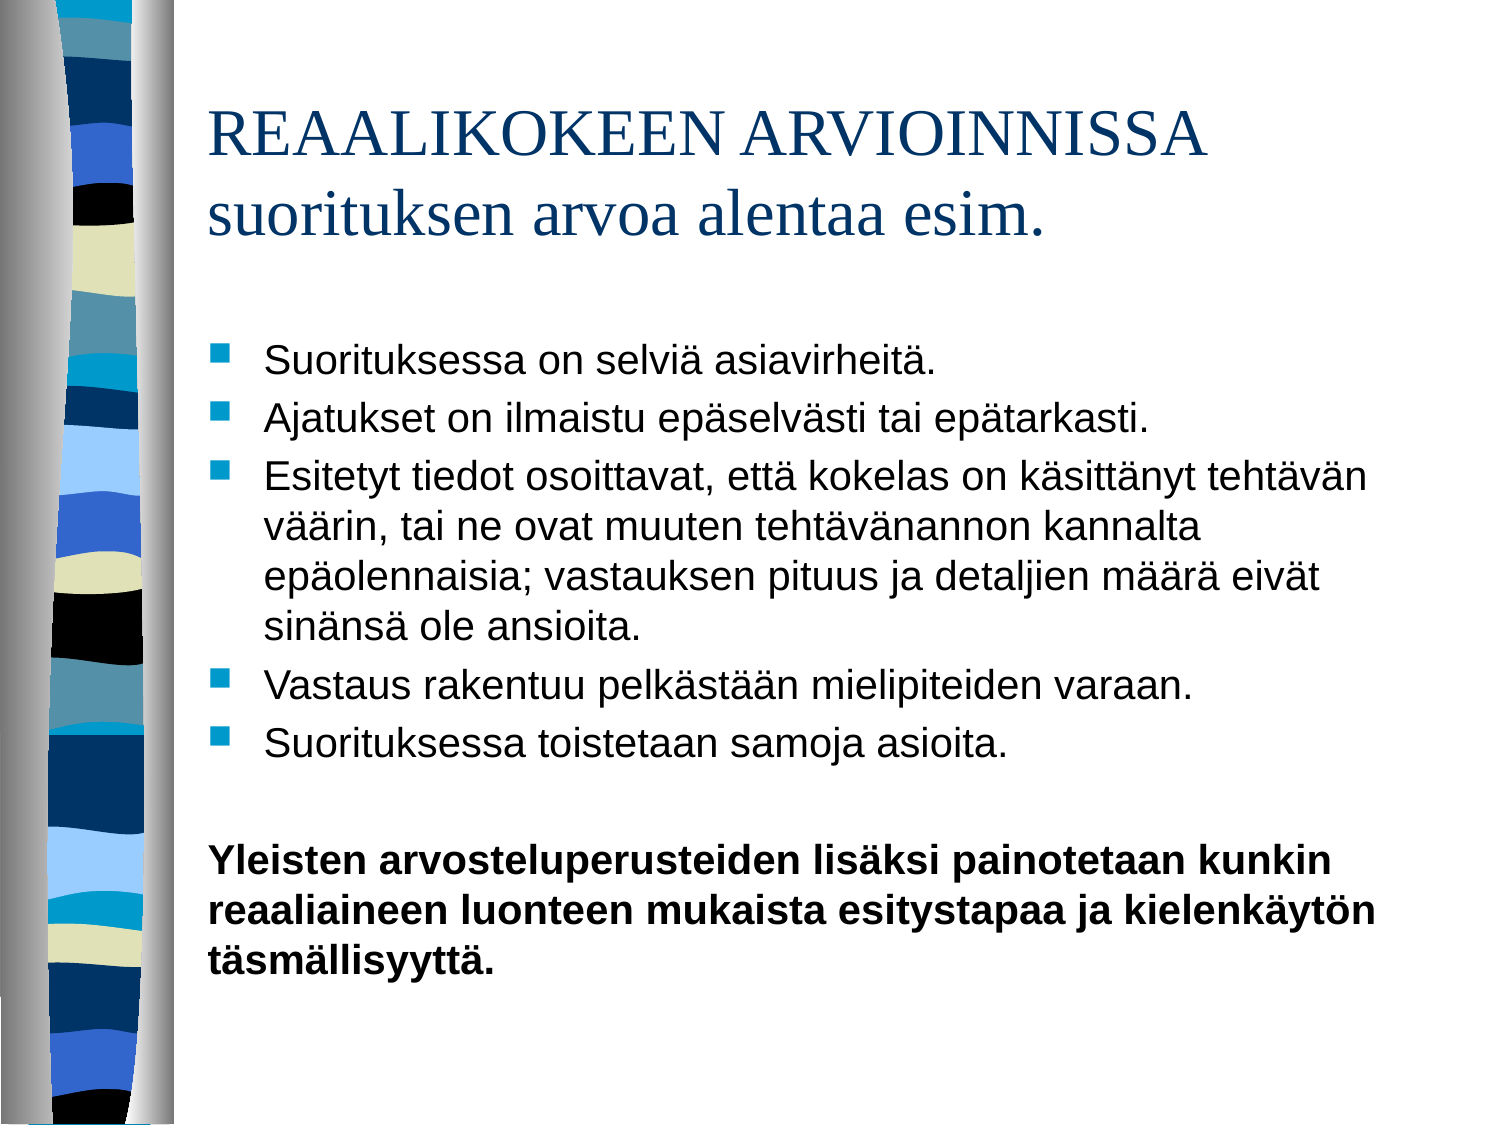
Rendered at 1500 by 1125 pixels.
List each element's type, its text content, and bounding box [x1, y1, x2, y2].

title REAALIKOKEEN ARVIOINNISSA suorituksen arvoa alentaa esim. [192, 75, 1468, 263]
list Suorituksessa on selviä asiavirheitä. Ajatukset on ilmaistu epäselvästi tai epätarkasti. Esitetyt tiedot osoittavat, että kokelas on käsittänyt tehtävän väärin, tai ne ovat muuten tehtävänannon kannalta epäolennaisia; vastauksen pituus ja detaljien määrä eivät sinänsä ole ansioita. Vastaus rakentuu pelkästään mielipiteiden varaan. Suorituksessa toistetaan samoja asioita. Yleisten arvosteluperusteiden lisäksi painotetaan kunkin reaaliaineen luonteen mukaista esitystapaa ja kielenkäytön täsmällisyyttä. [192, 324, 1468, 1000]
